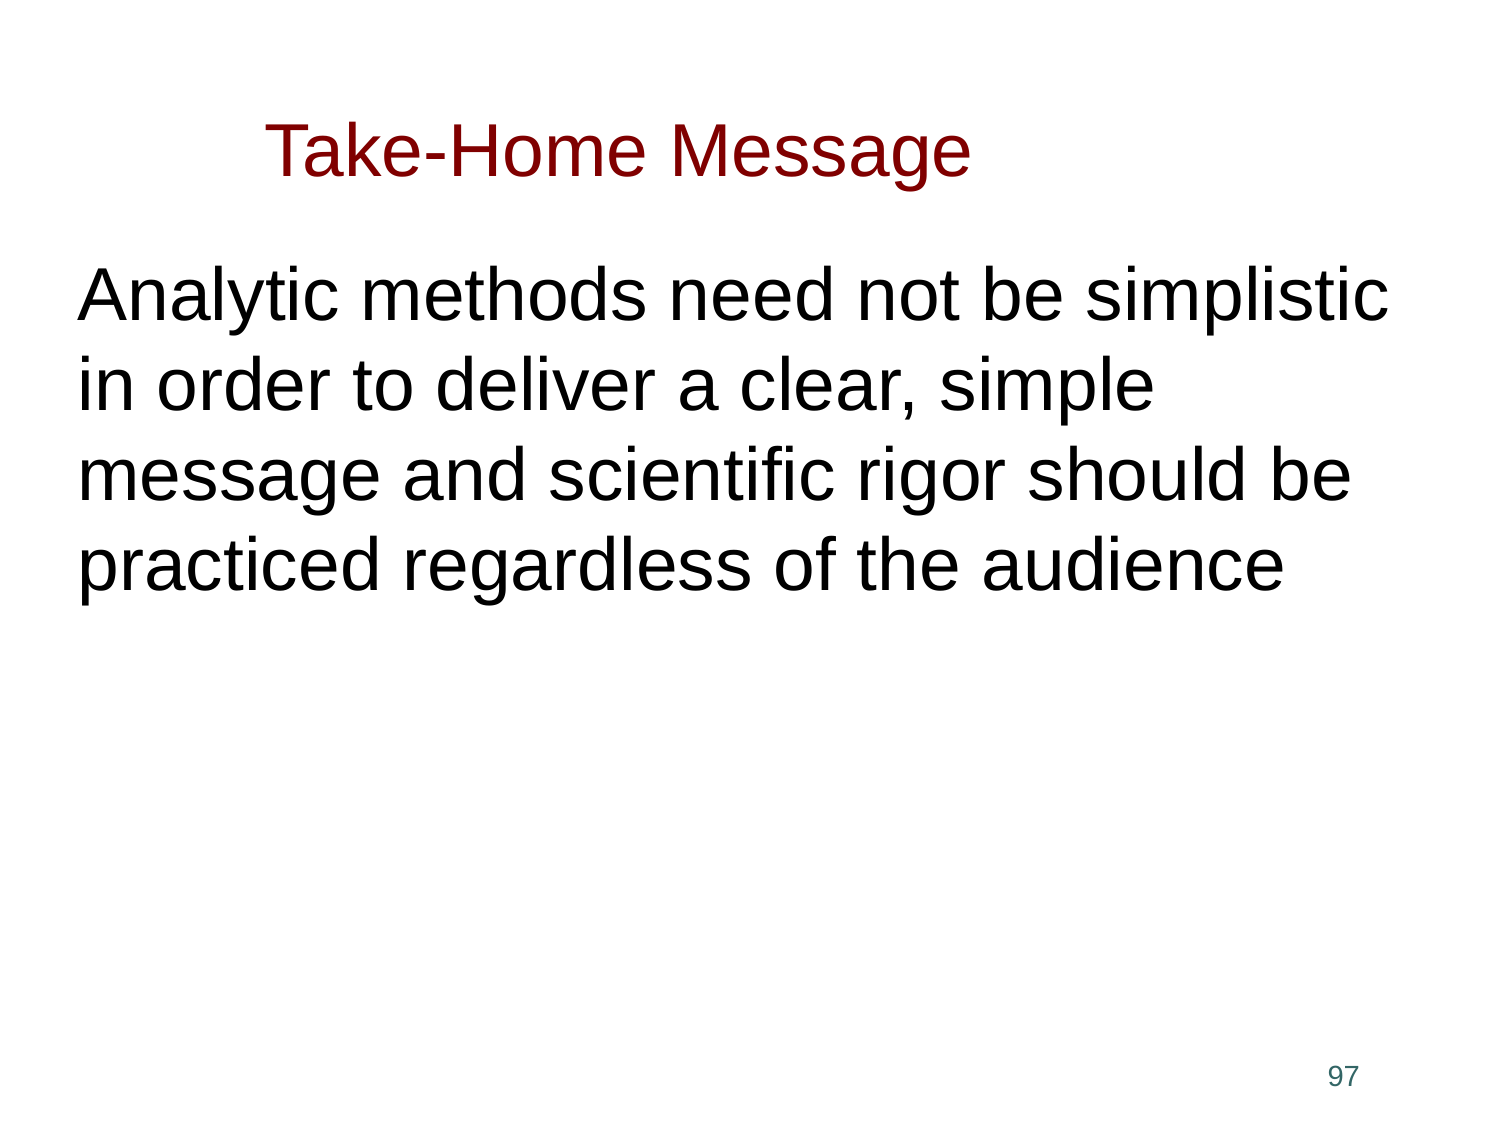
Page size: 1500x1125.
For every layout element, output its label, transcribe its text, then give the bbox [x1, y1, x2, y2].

slide_number 96 [1312, 1049, 1451, 1101]
title Take-Home Message [249, 30, 1401, 237]
list Analytic methods need not be simplistic in order to deliver a clear, simple message and scientific rigor should be practiced regardless of the audience [62, 237, 1463, 1013]
